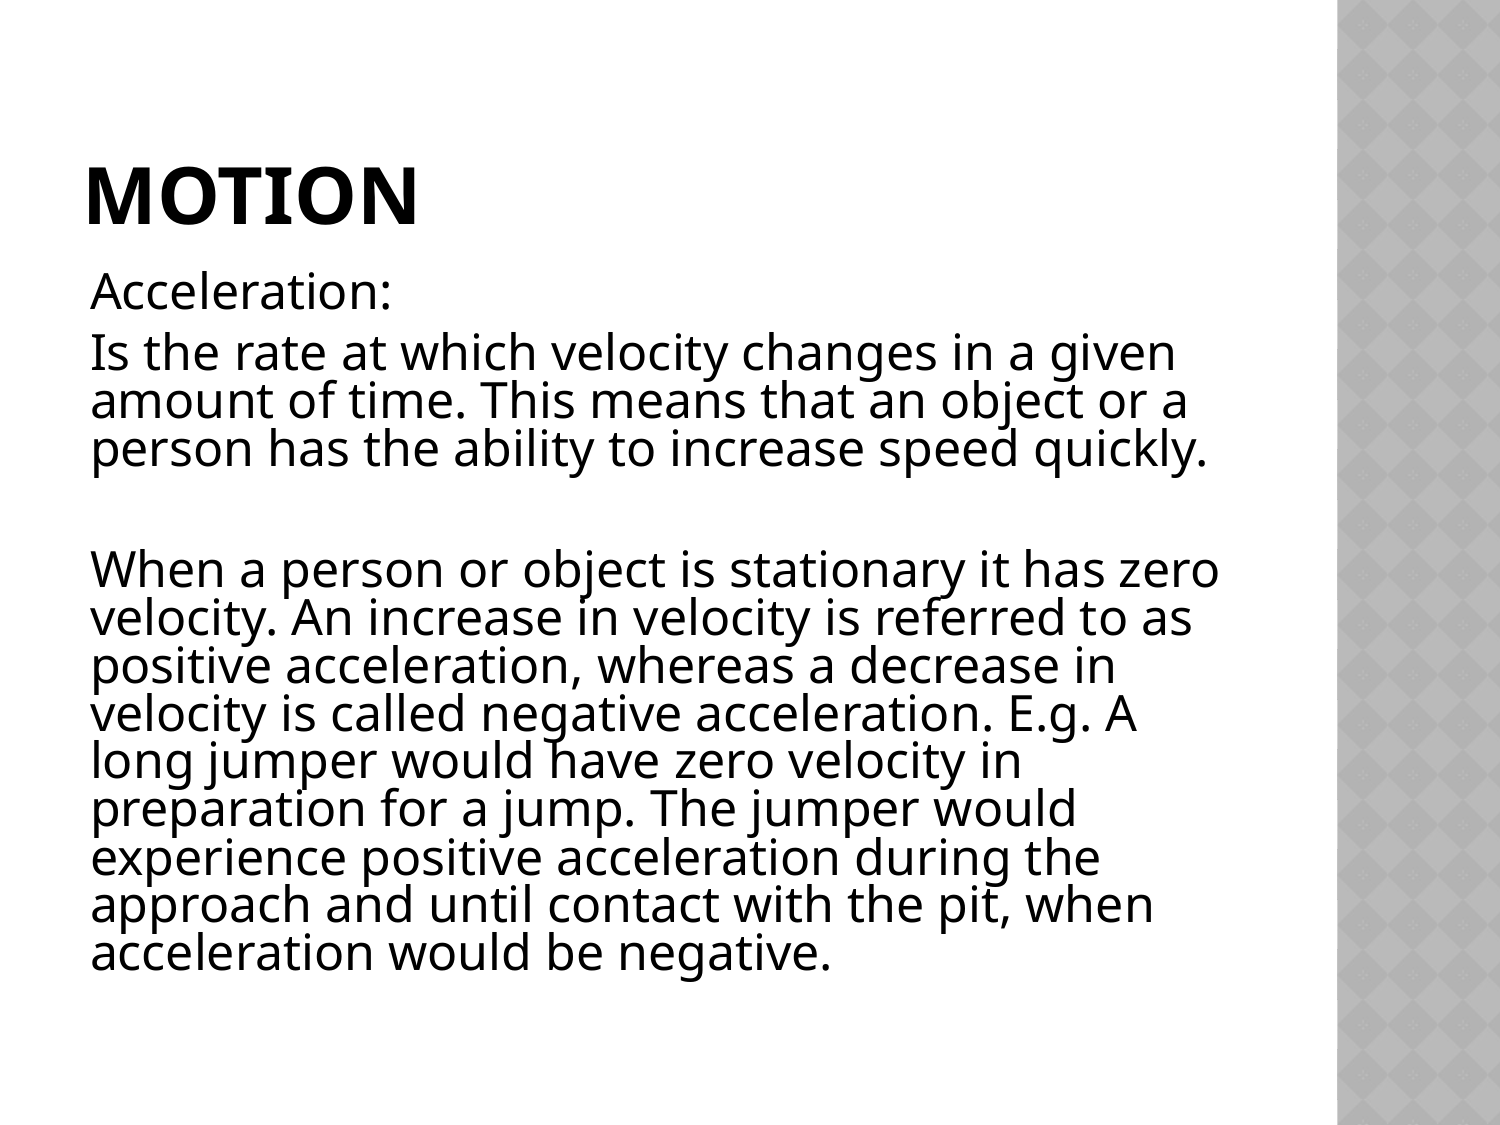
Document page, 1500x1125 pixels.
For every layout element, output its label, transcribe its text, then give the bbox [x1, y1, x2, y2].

title Motion [75, 52, 1263, 240]
list Acceleration: Is the rate at which velocity changes in a given amount of time. This means that an object or a person has the ability to increase speed quickly. When a person or object is stationary it has zero velocity. An increase in velocity is referred to as positive acceleration, whereas a decrease in velocity is called negative acceleration. E.g. A long jumper would have zero velocity in preparation for a jump. The jumper would experience positive acceleration during the approach and until contact with the pit, when acceleration would be negative. [74, 263, 1263, 1060]
